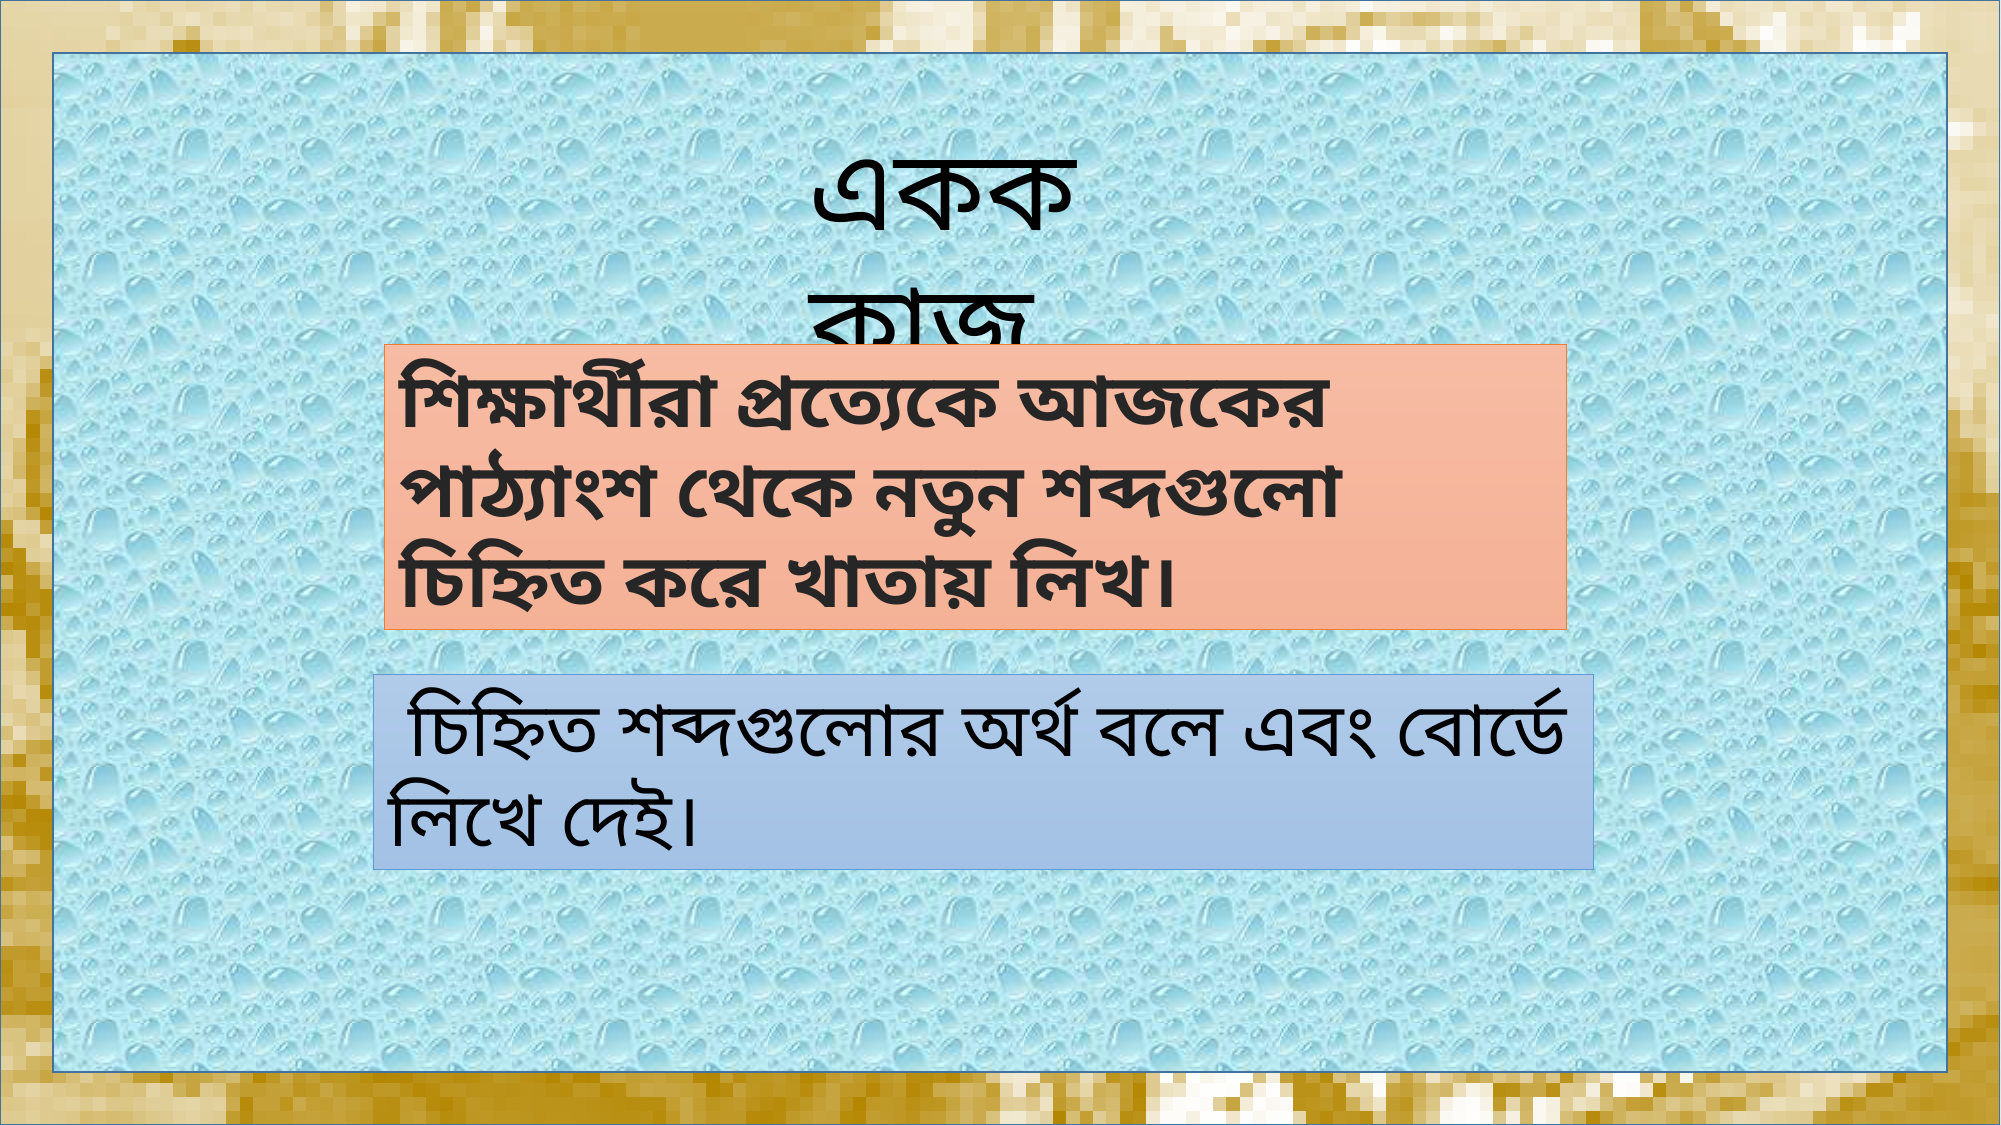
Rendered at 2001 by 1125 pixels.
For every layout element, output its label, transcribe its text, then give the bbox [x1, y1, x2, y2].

text_box একক কাজ [794, 110, 1222, 344]
text_box শিক্ষার্থীরা প্রত্যেকে আজকের পাঠ্যাংশ থেকে নতুন শব্দগুলো চিহ্নিত করে খাতায় লিখ। [384, 344, 1567, 630]
picture [54, 54, 1946, 1071]
text_box চিহ্নিত শব্দগুলোর অর্থ বলে এবং বোর্ডে লিখে দেই। [373, 674, 1594, 870]
